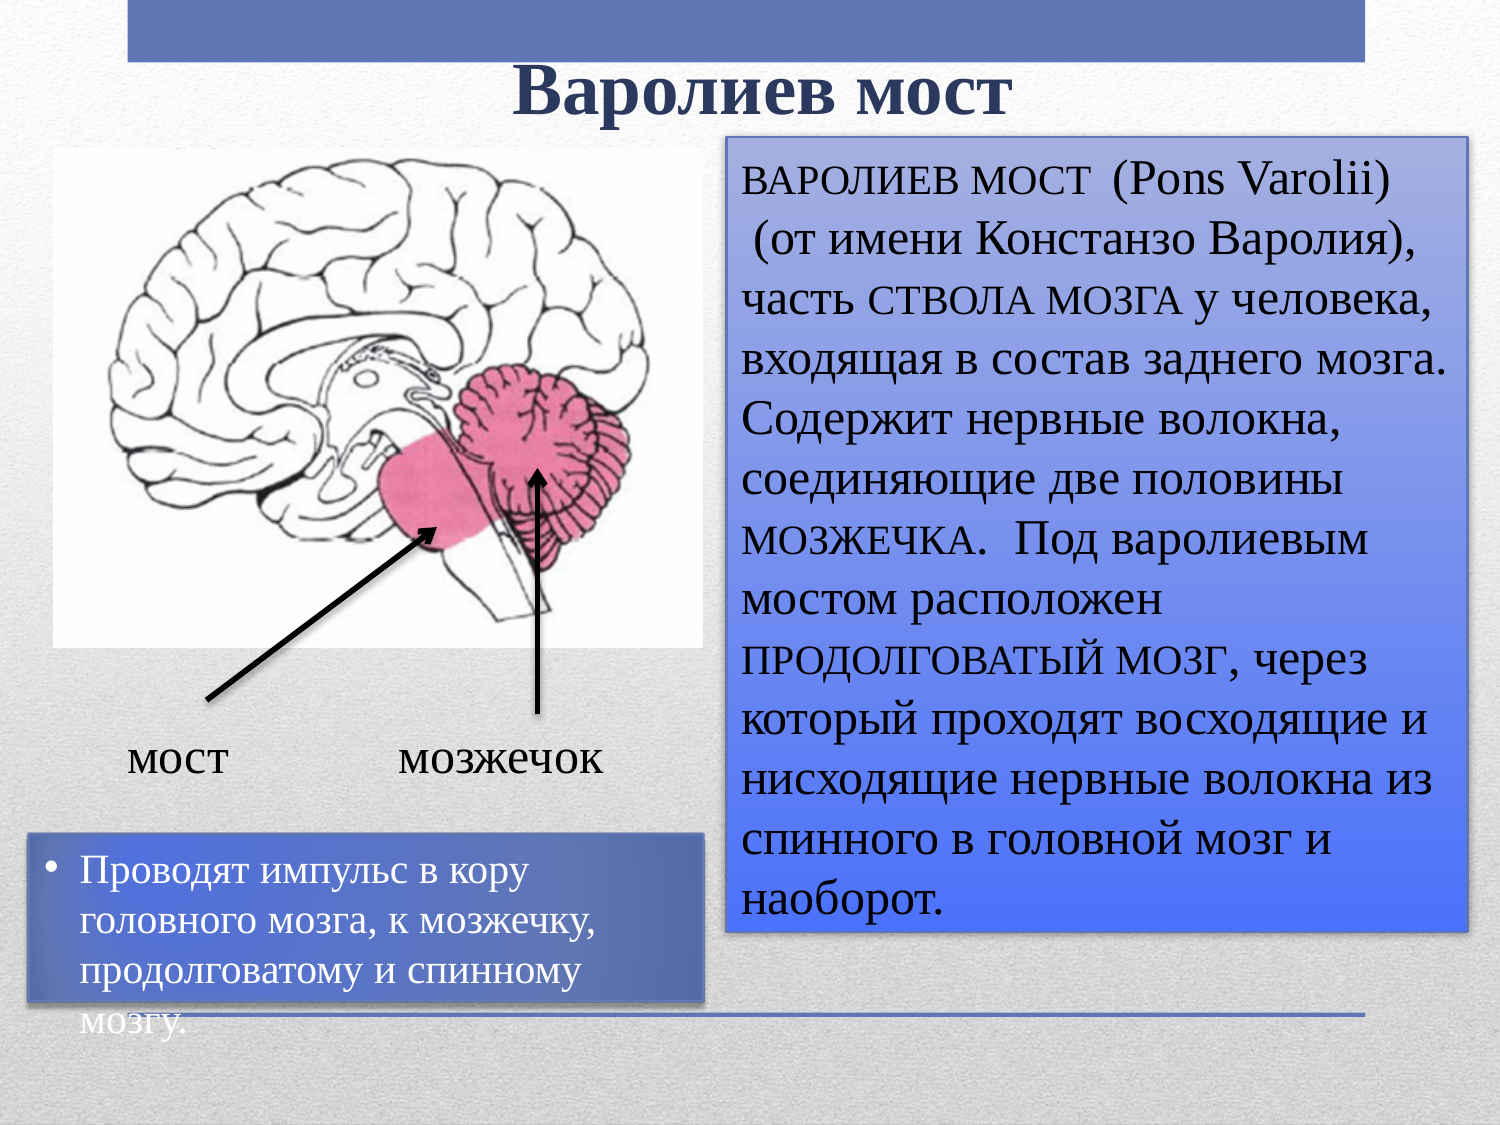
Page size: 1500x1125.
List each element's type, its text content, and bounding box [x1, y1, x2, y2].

text_box ВАРОЛИЕВ МОСТ (Pons Varolii) (от имени Констанзо Варолия), часть СТВОЛА МОЗГА у человека, входящая в состав заднего мозга. Содержит нервные волокна, соединяющие две половины МОЗЖЕЧКА. Под варолиевым мостом расположен ПРОДОЛГОВАТЫЙ МОЗГ, через который проходят восходящие и нисходящие нервные волокна из спинного в головной мозг и наоборот. [725, 136, 1469, 933]
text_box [10, 827, 714, 1018]
text_box мозжечок [383, 716, 644, 791]
title Варолиев мост [206, 0, 1320, 138]
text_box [205, 526, 438, 701]
text_box мост [112, 716, 290, 791]
picture [52, 148, 704, 649]
